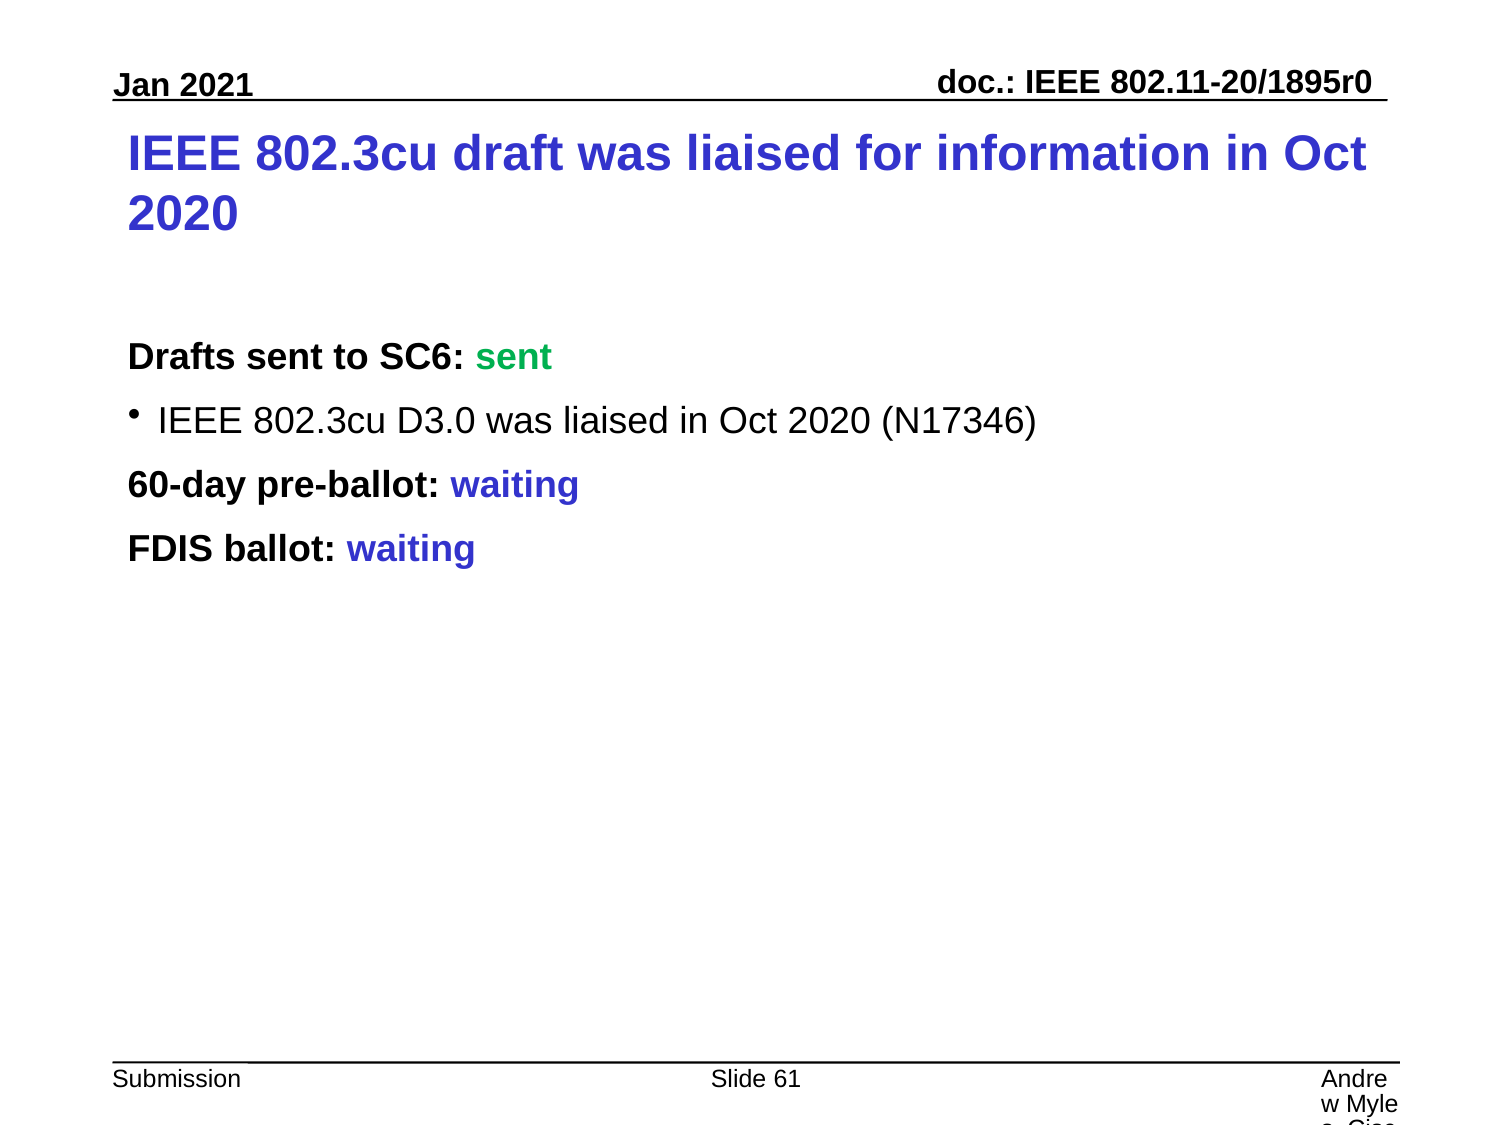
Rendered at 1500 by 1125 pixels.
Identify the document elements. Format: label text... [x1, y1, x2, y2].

list Drafts sent to SC6: sent IEEE 802.3cu D3.0 was liaised in Oct 2020 (N17346) 60-day pre-ballot: waiting FDIS ballot: waiting [112, 324, 1388, 1000]
slide_number Slide 61 [709, 1061, 803, 1093]
footer Andrew Myles, Cisco [1320, 1061, 1402, 1093]
title IEEE 802.3cu draft was liaised for information in Oct 2020 [112, 112, 1388, 288]
